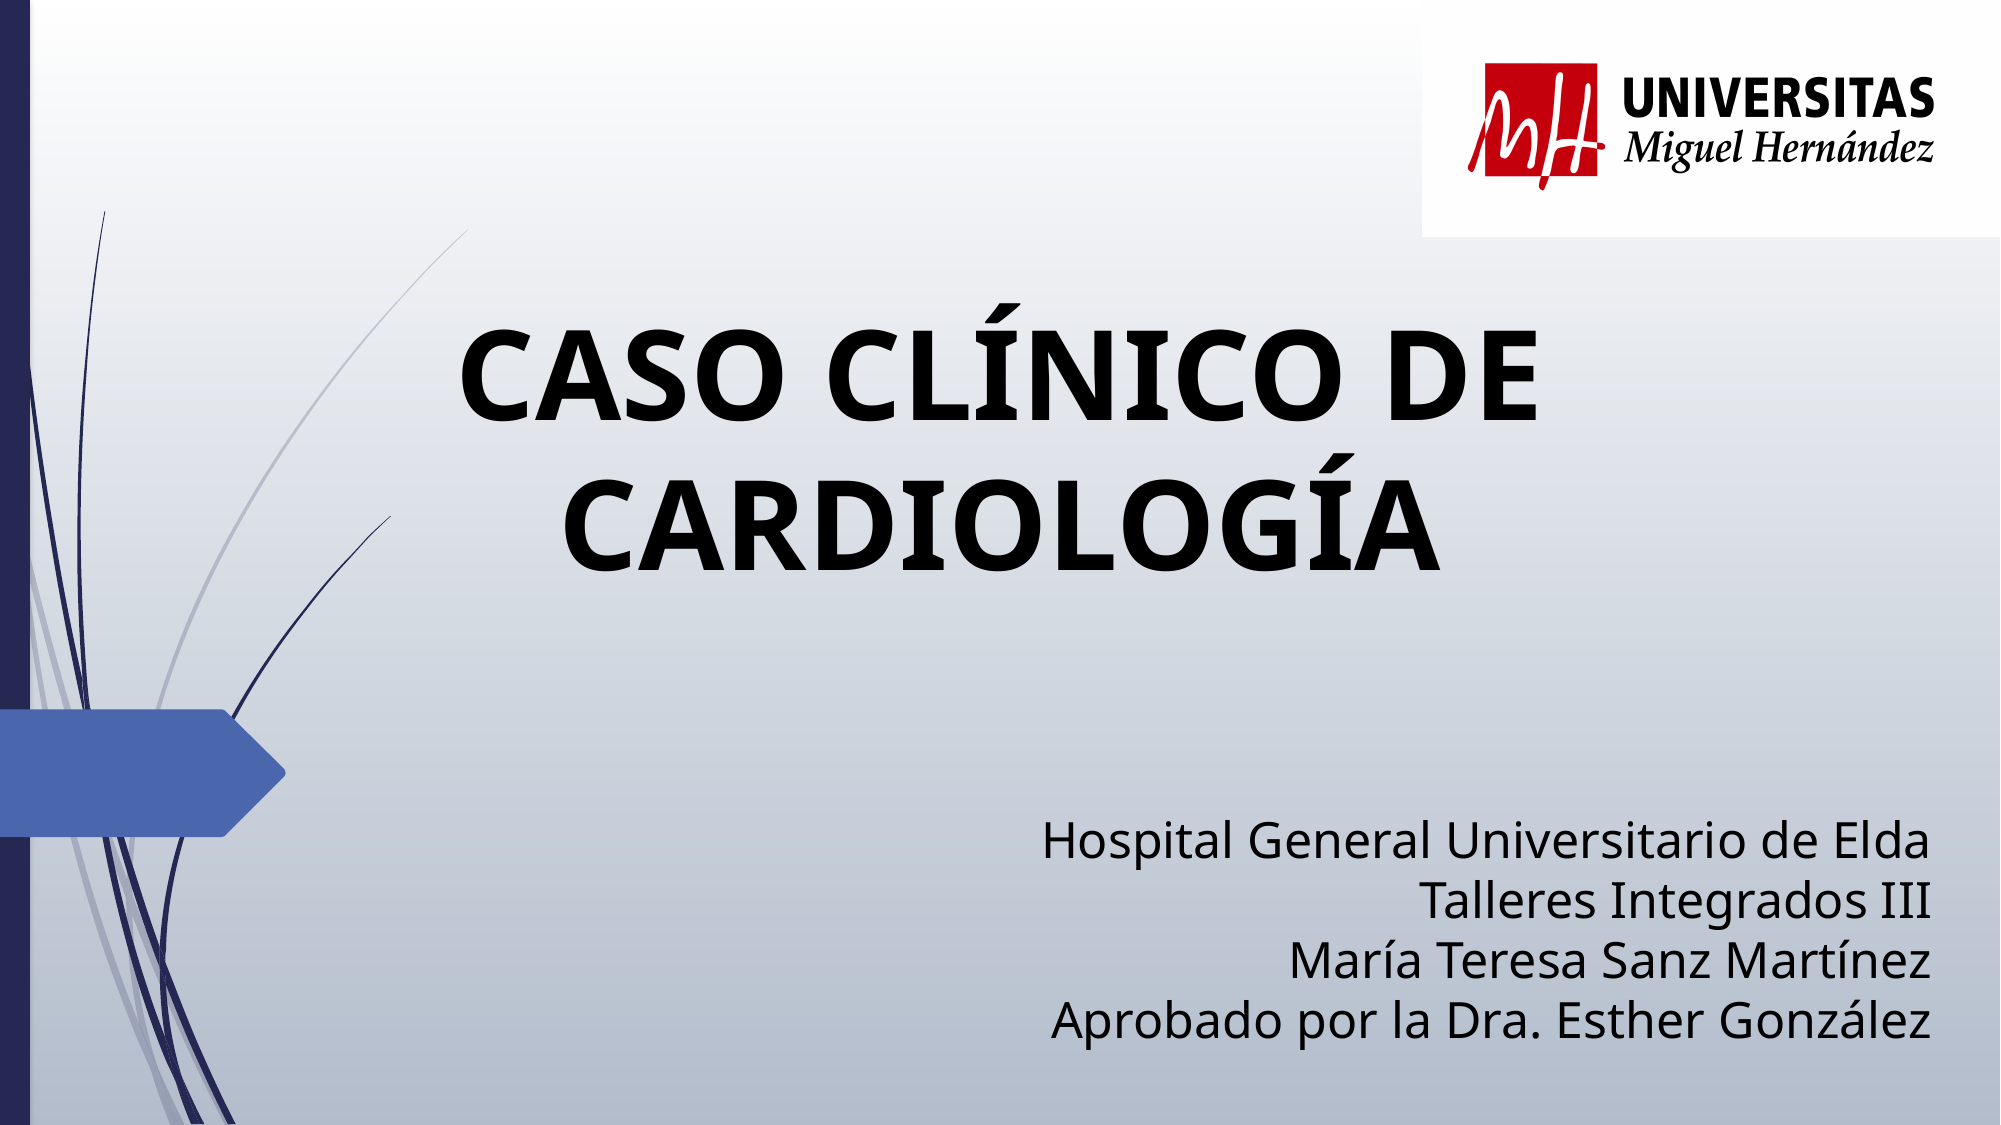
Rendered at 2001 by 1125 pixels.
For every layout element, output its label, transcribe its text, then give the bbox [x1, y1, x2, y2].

picture [1422, 0, 2000, 238]
text_box Hospital General Universitario de Elda Talleres Integrados III María Teresa Sanz Martínez Aprobado por la Dra. Esther González [978, 801, 1948, 1057]
text_box CASO CLÍNICO DE CARDIOLOGÍA [385, 288, 1615, 604]
